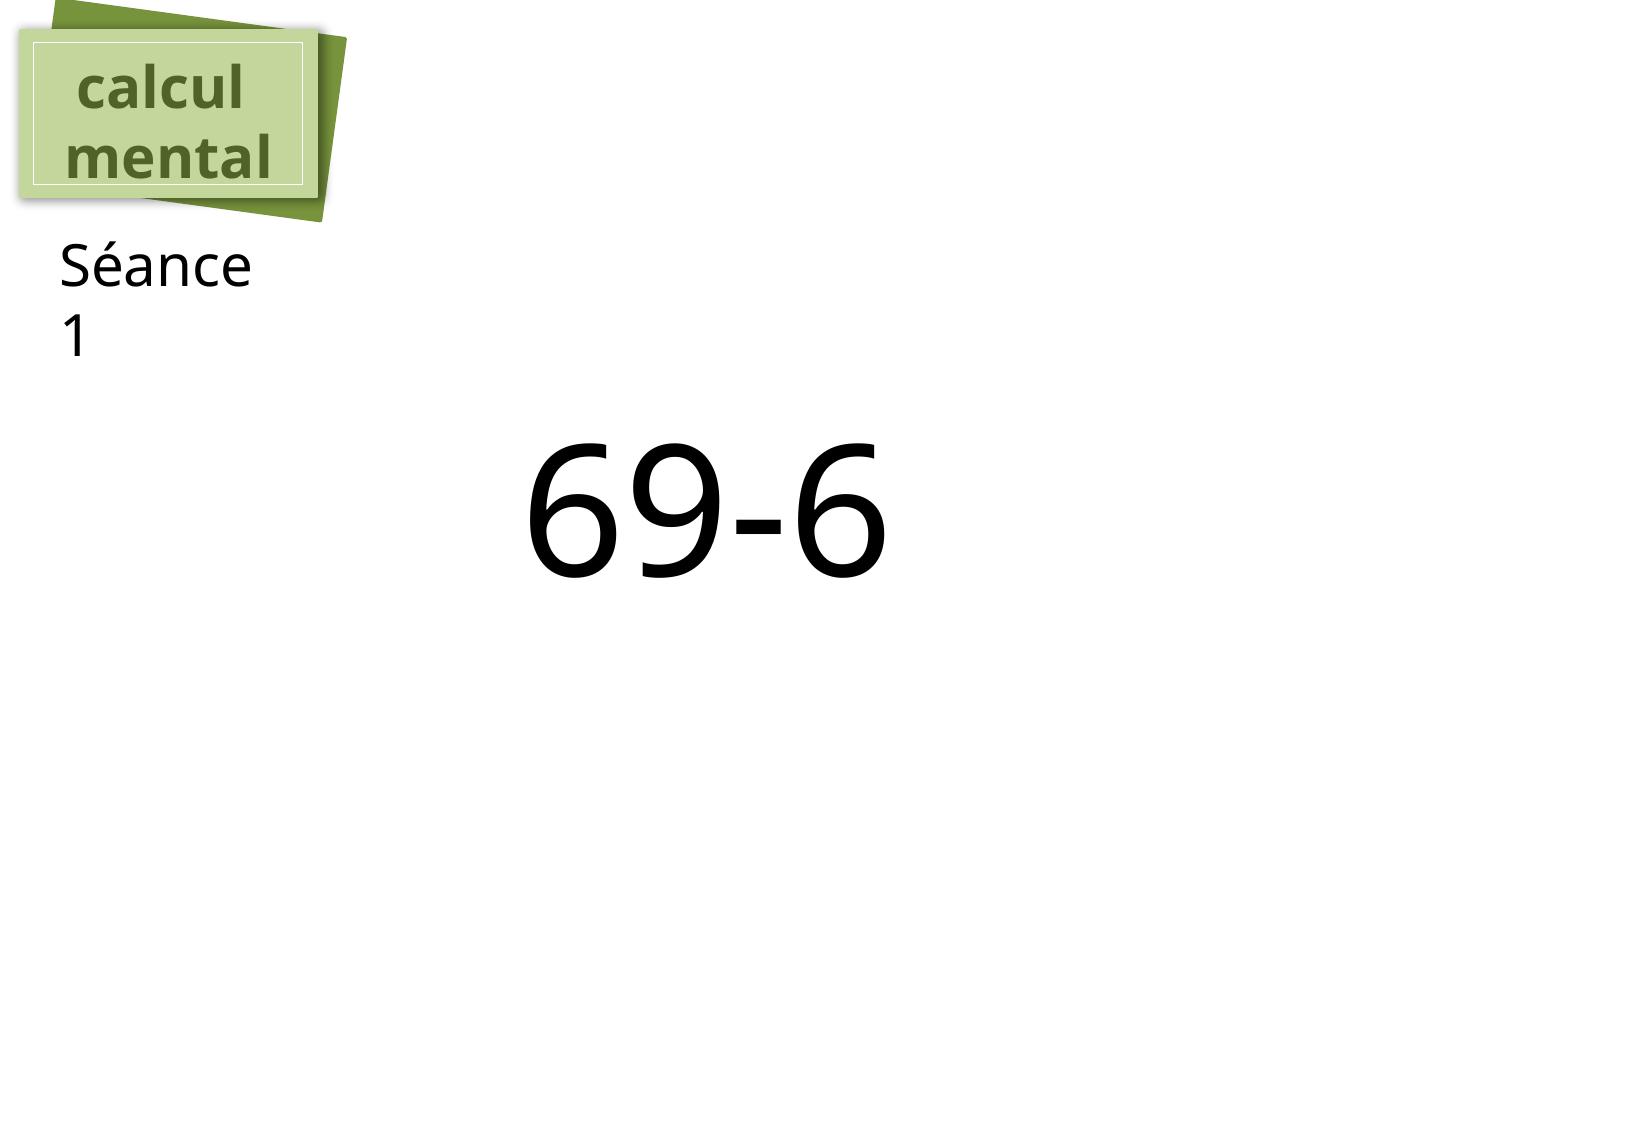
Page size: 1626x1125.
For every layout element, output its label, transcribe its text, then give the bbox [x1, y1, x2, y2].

text_box 69-6 [505, 385, 909, 620]
text_box Séance 1 [44, 220, 317, 376]
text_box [20, 18, 334, 202]
